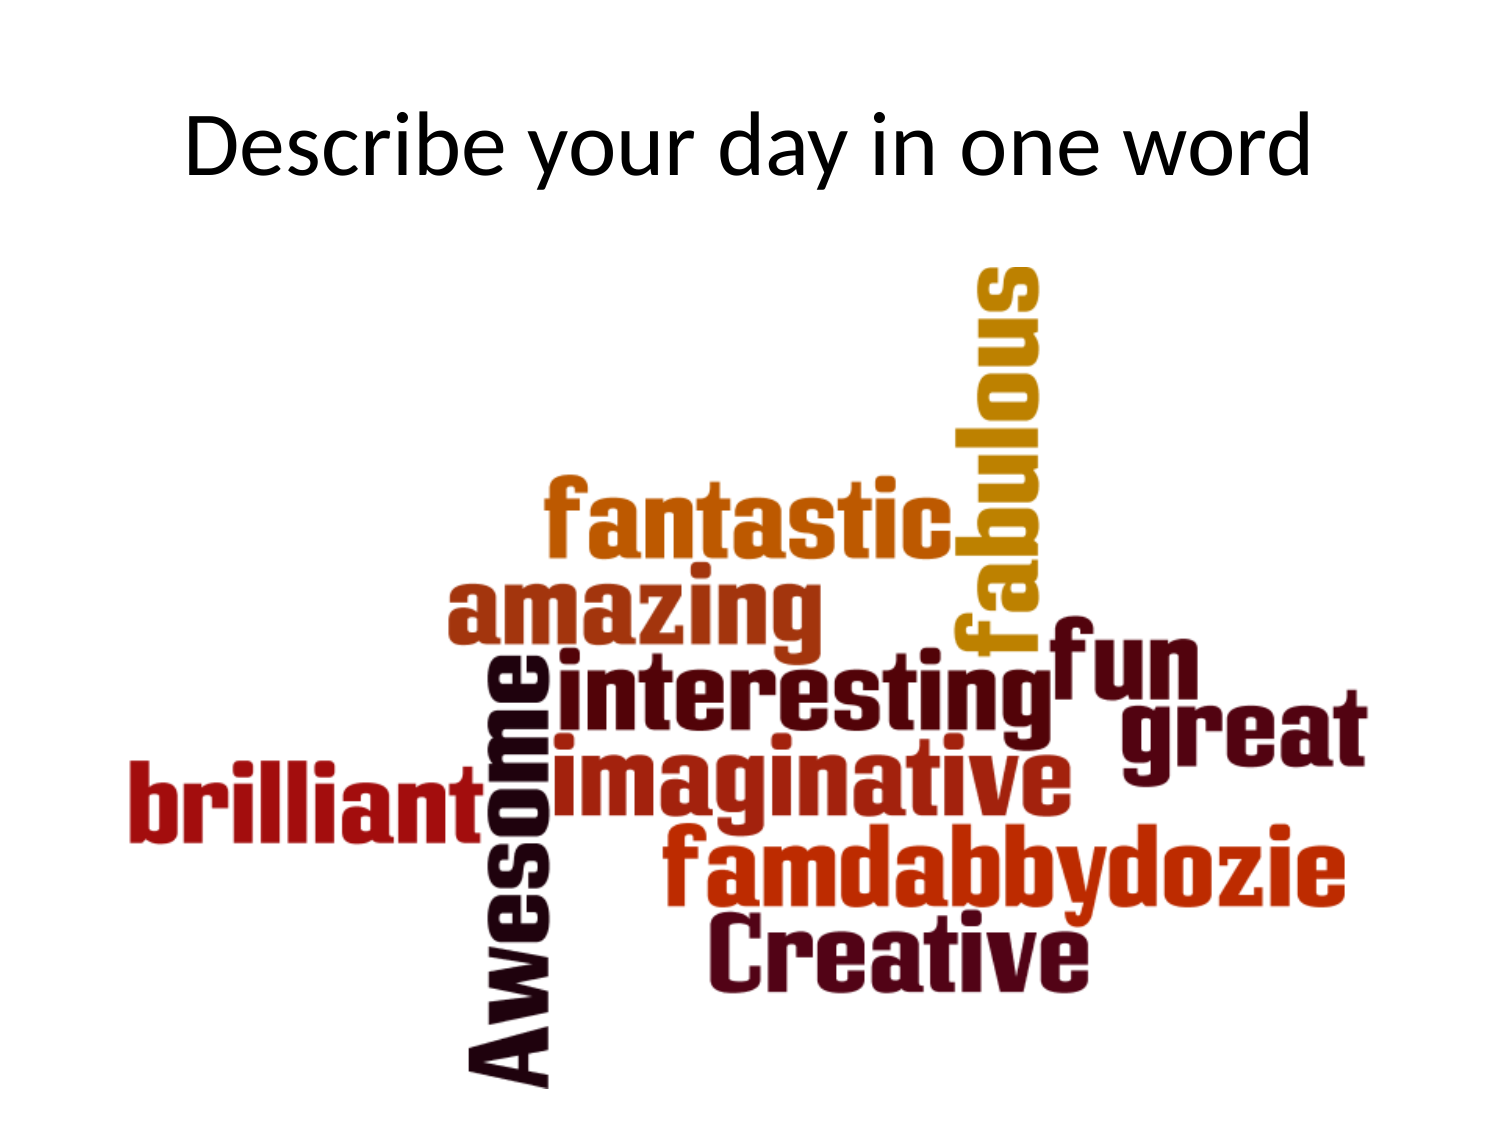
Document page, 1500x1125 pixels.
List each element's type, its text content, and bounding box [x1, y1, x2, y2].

picture [114, 266, 1384, 1090]
title Describe your day in one word [75, 45, 1425, 233]
